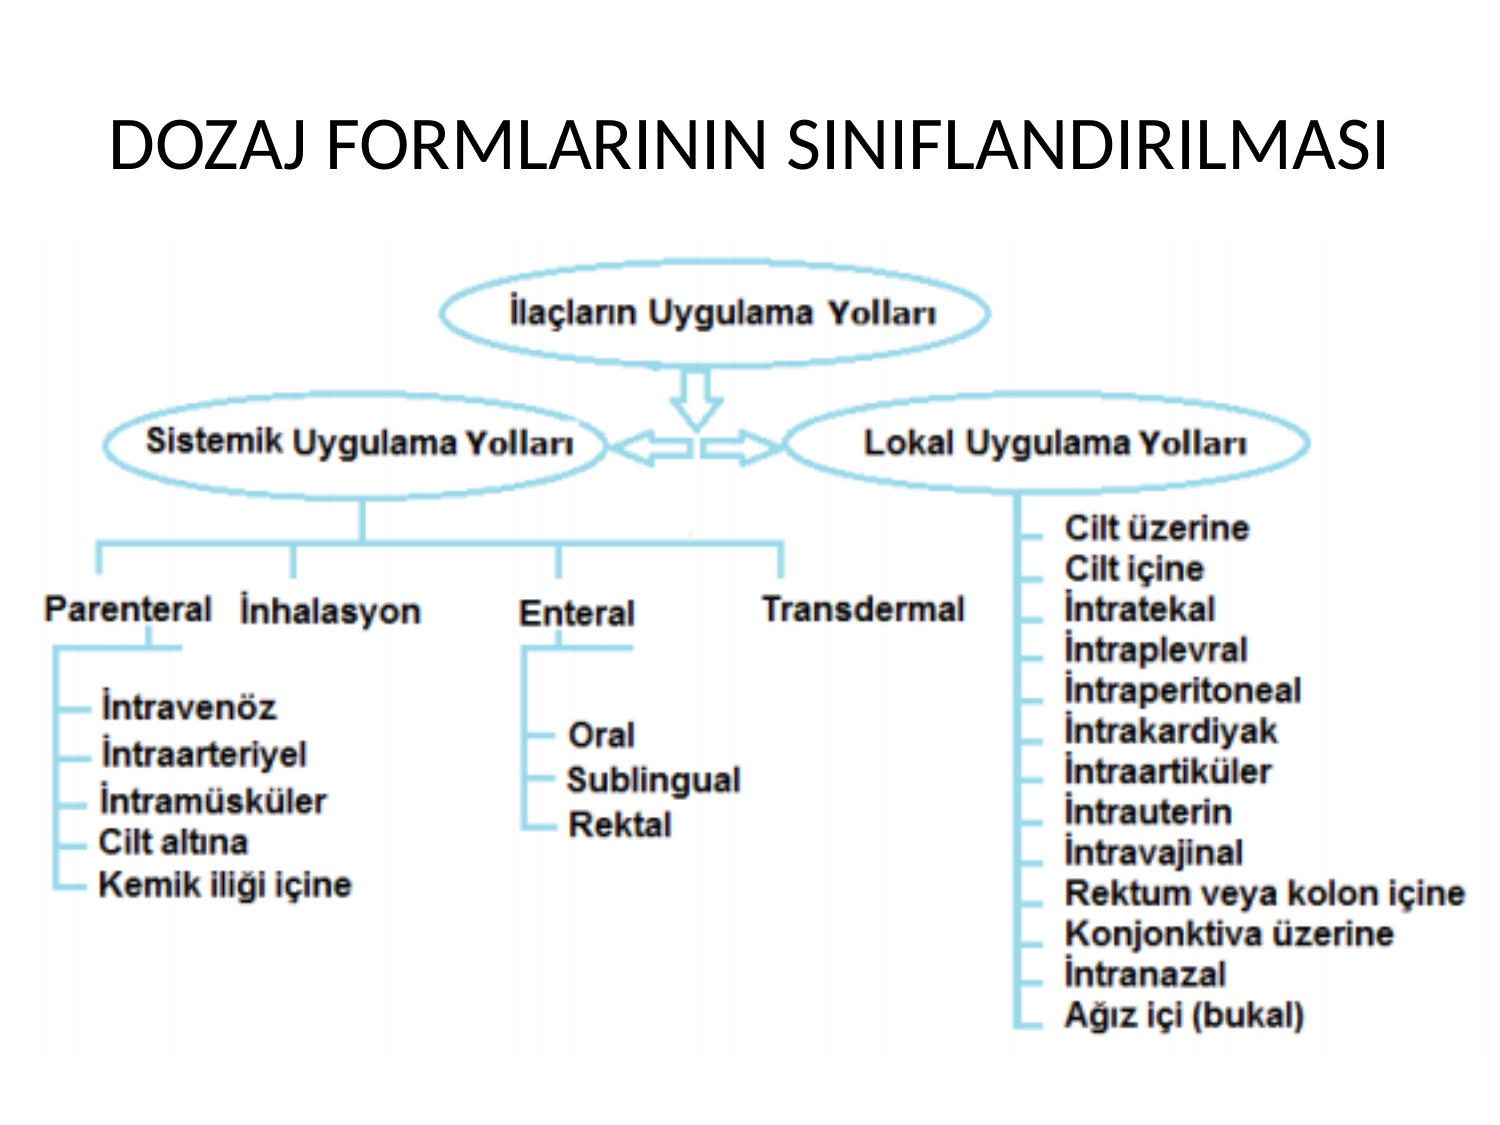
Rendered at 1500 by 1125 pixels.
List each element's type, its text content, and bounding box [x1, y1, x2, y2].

picture [0, 234, 1500, 1079]
title DOZAJ FORMLARININ SINIFLANDIRILMASI [75, 45, 1425, 232]
